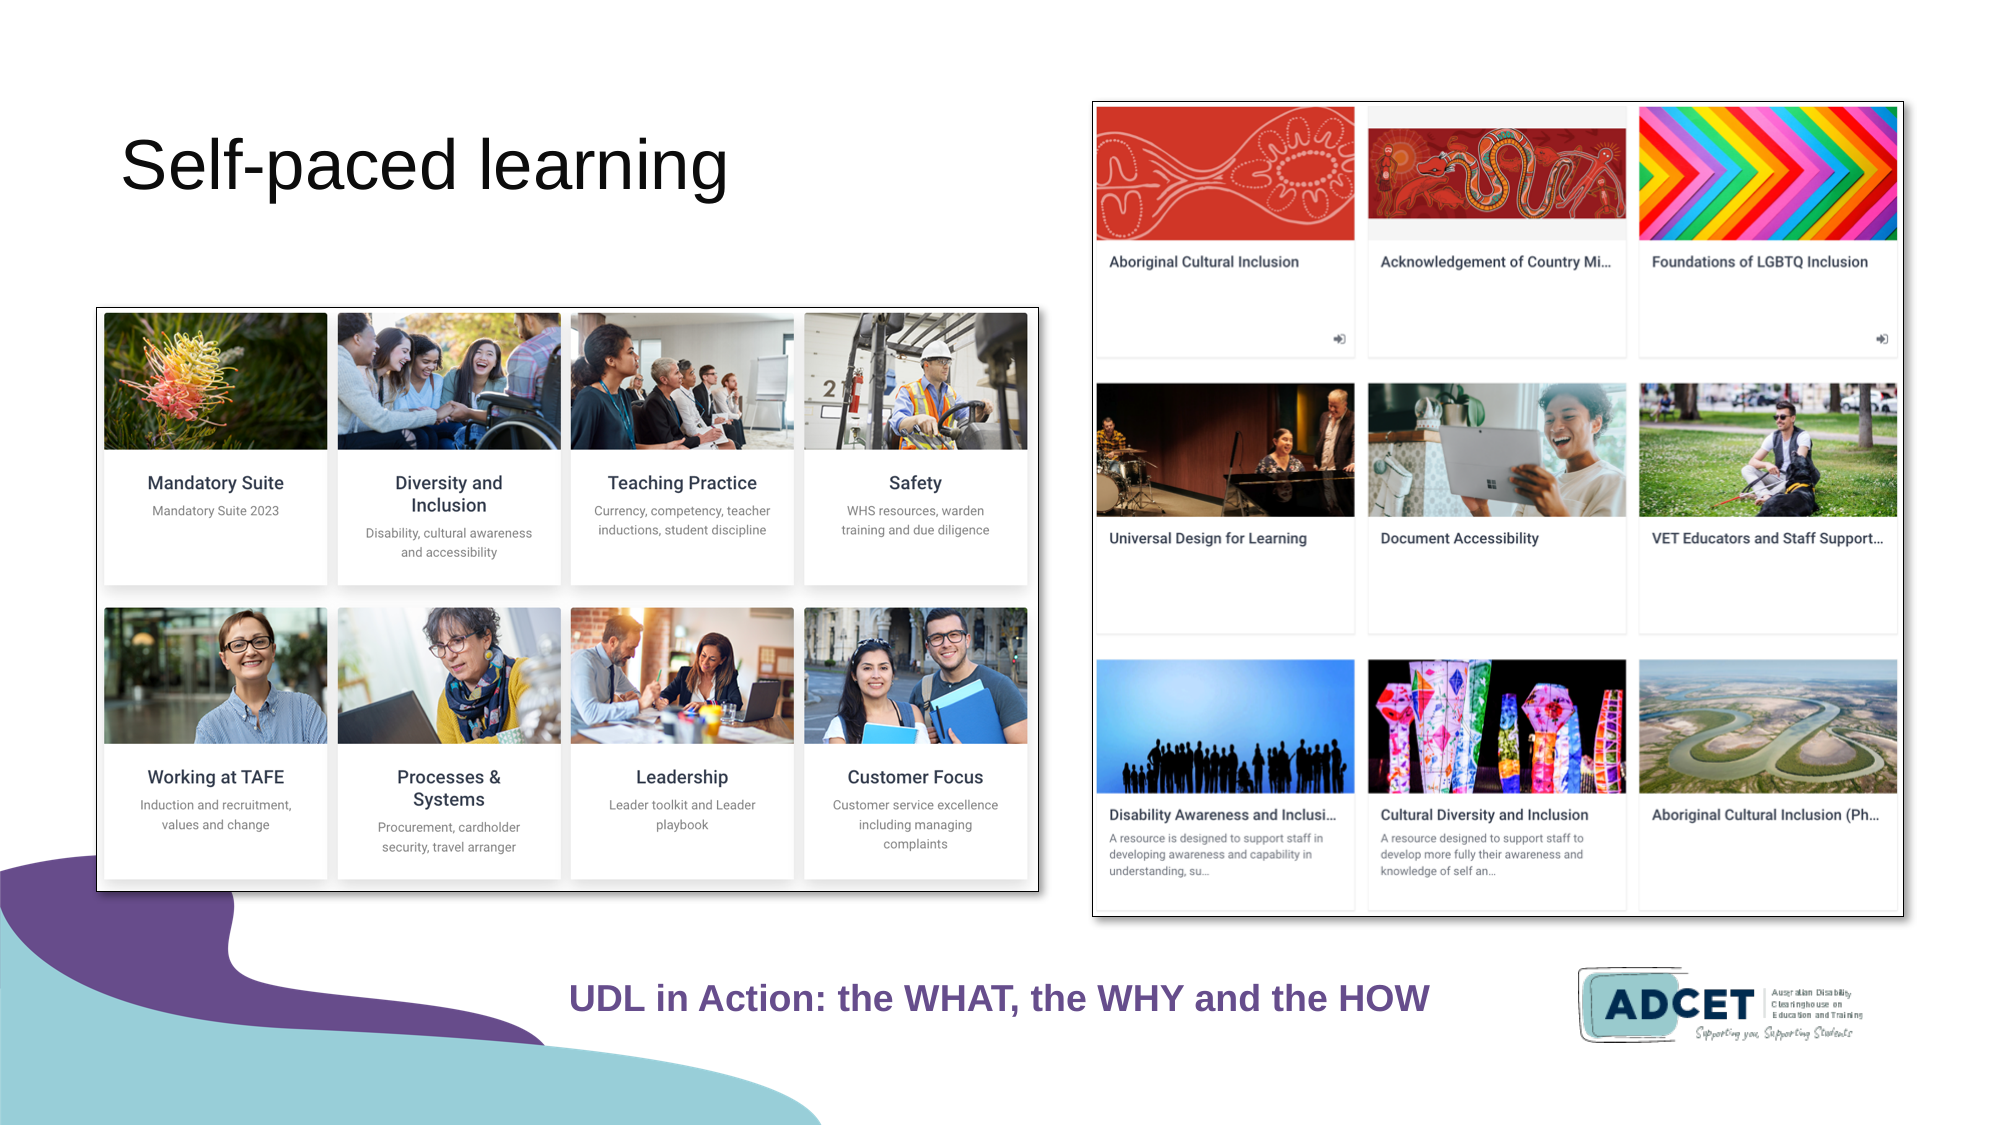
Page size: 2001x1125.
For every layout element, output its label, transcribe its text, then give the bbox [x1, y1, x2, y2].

picture [1578, 967, 1863, 1043]
picture [0, 306, 1040, 1125]
picture [1092, 101, 1904, 917]
title Self-paced learning [105, 121, 1087, 252]
